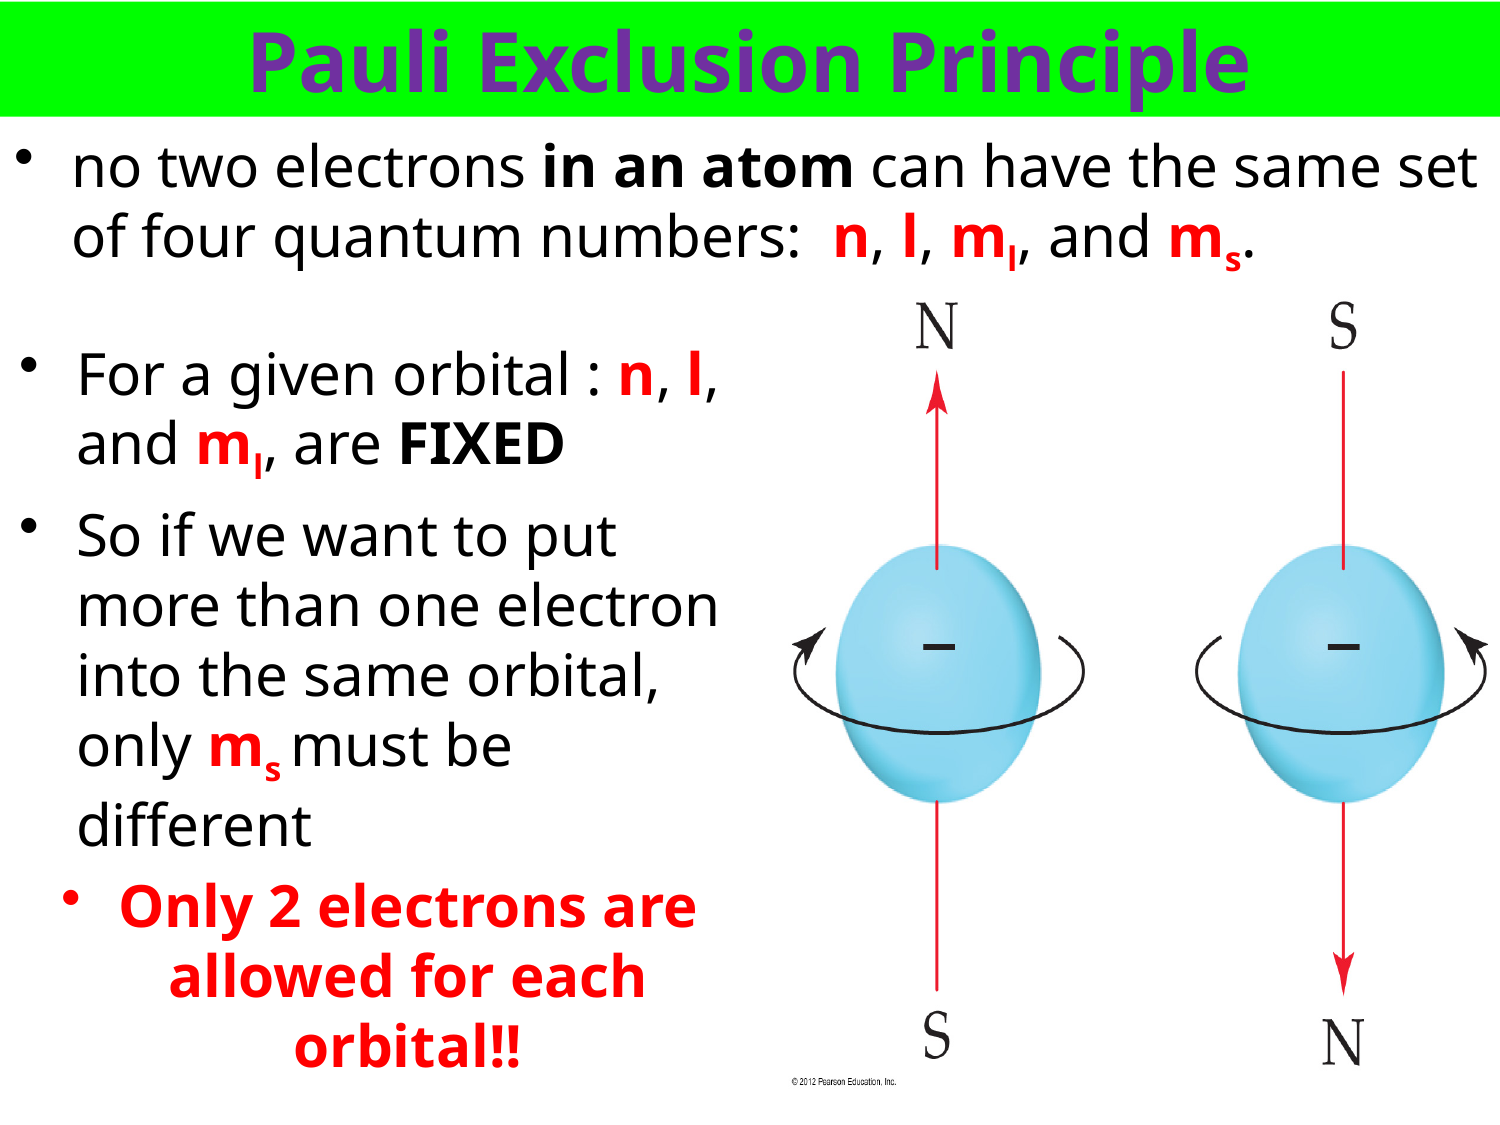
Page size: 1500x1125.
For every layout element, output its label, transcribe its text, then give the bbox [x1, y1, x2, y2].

list no two electrons in an atom can have the same set of four quantum numbers: n, l, ml, and ms. [0, 121, 1500, 303]
text_box Pauli Exclusion Principle [0, 1, 1500, 117]
text_box For a given orbital : n, l, and ml, are FIXED So if we want to put more than one electron into the same orbital, only ms must be different Only 2 electrons are allowed for each orbital!! [5, 329, 755, 988]
picture [782, 290, 1497, 1095]
